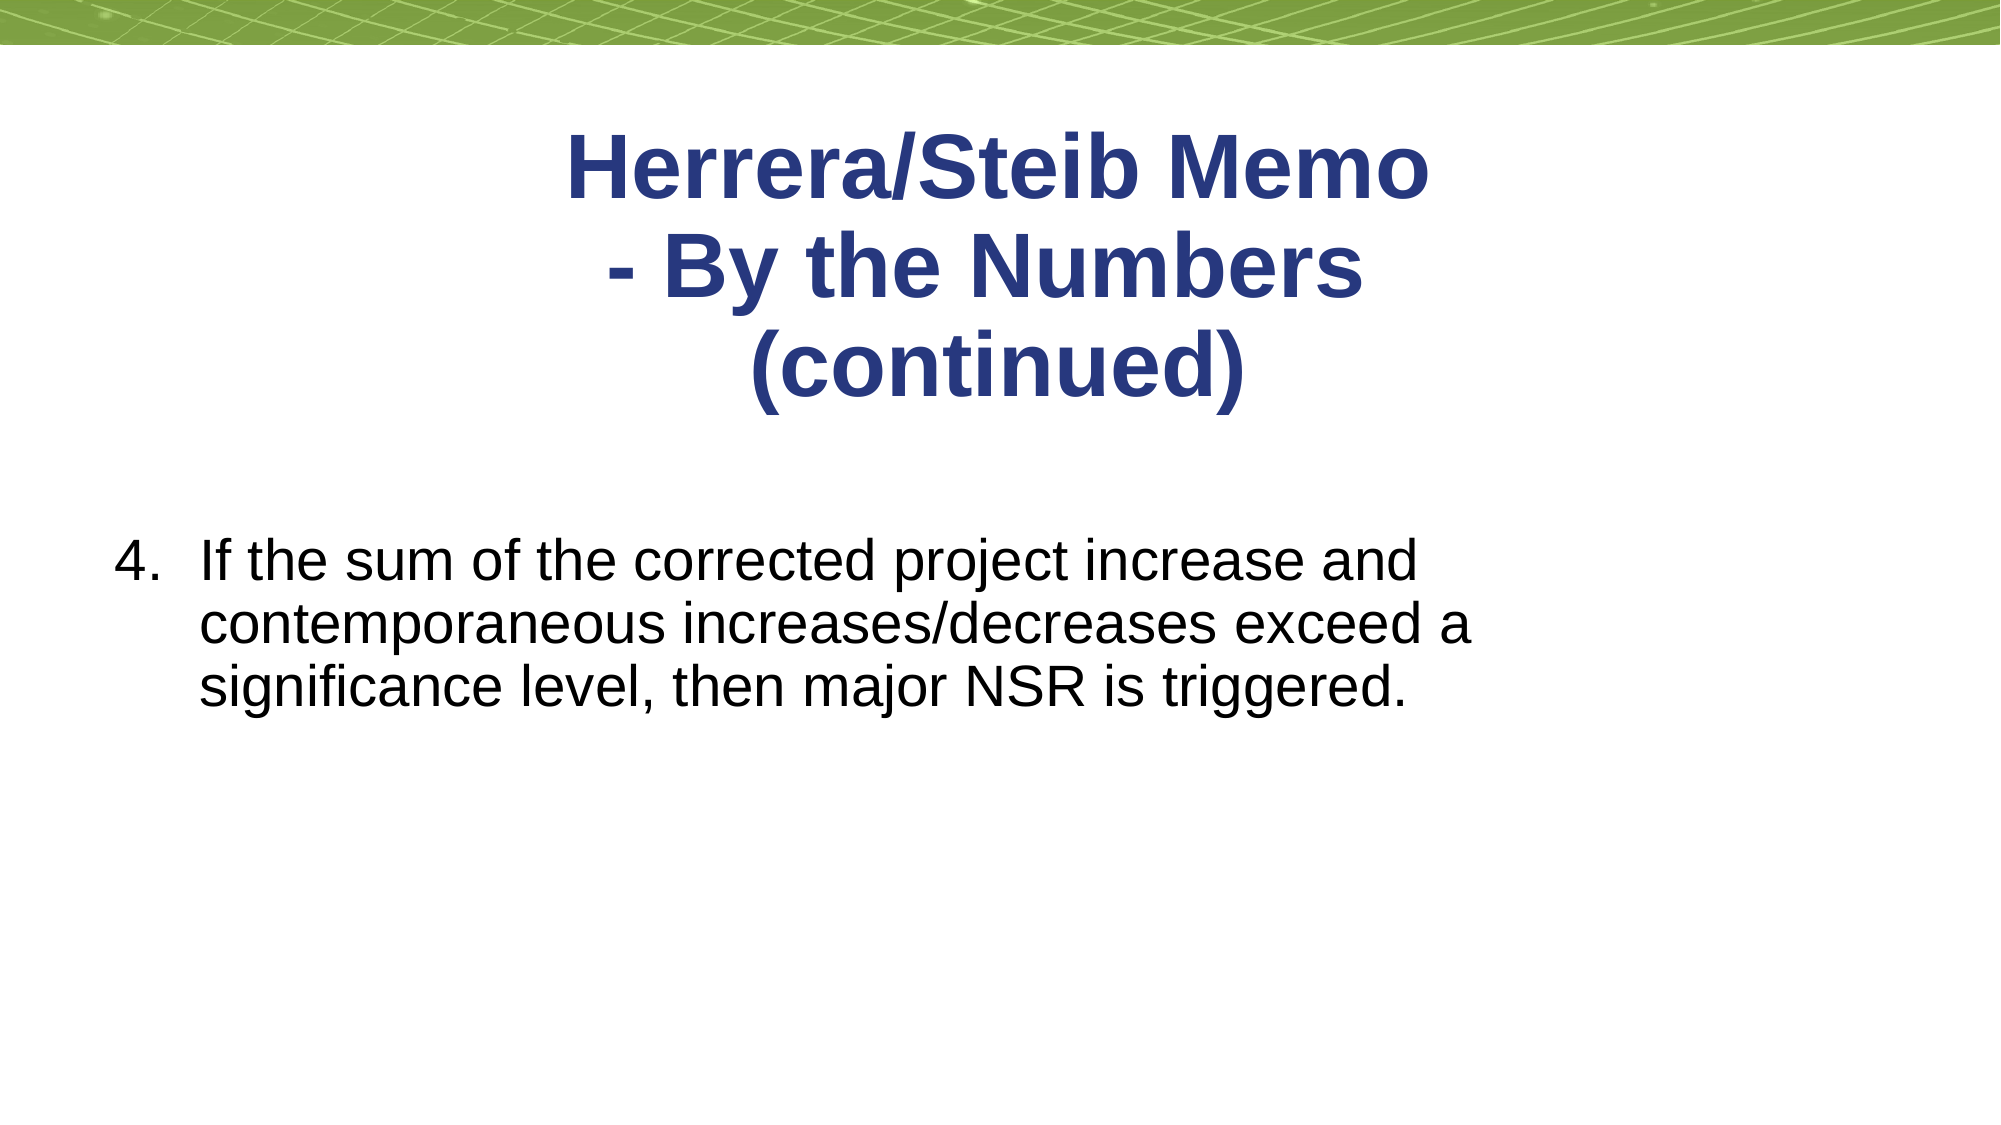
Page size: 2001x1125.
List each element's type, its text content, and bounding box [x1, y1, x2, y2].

picture [0, 0, 2000, 45]
list If the sum of the corrected project increase and contemporaneous increases/decreases exceed a significance level, then major NSR is triggered. [99, 522, 1803, 1069]
title Herrera/Steib Memo - By the Numbers (continued) [99, 111, 1898, 330]
